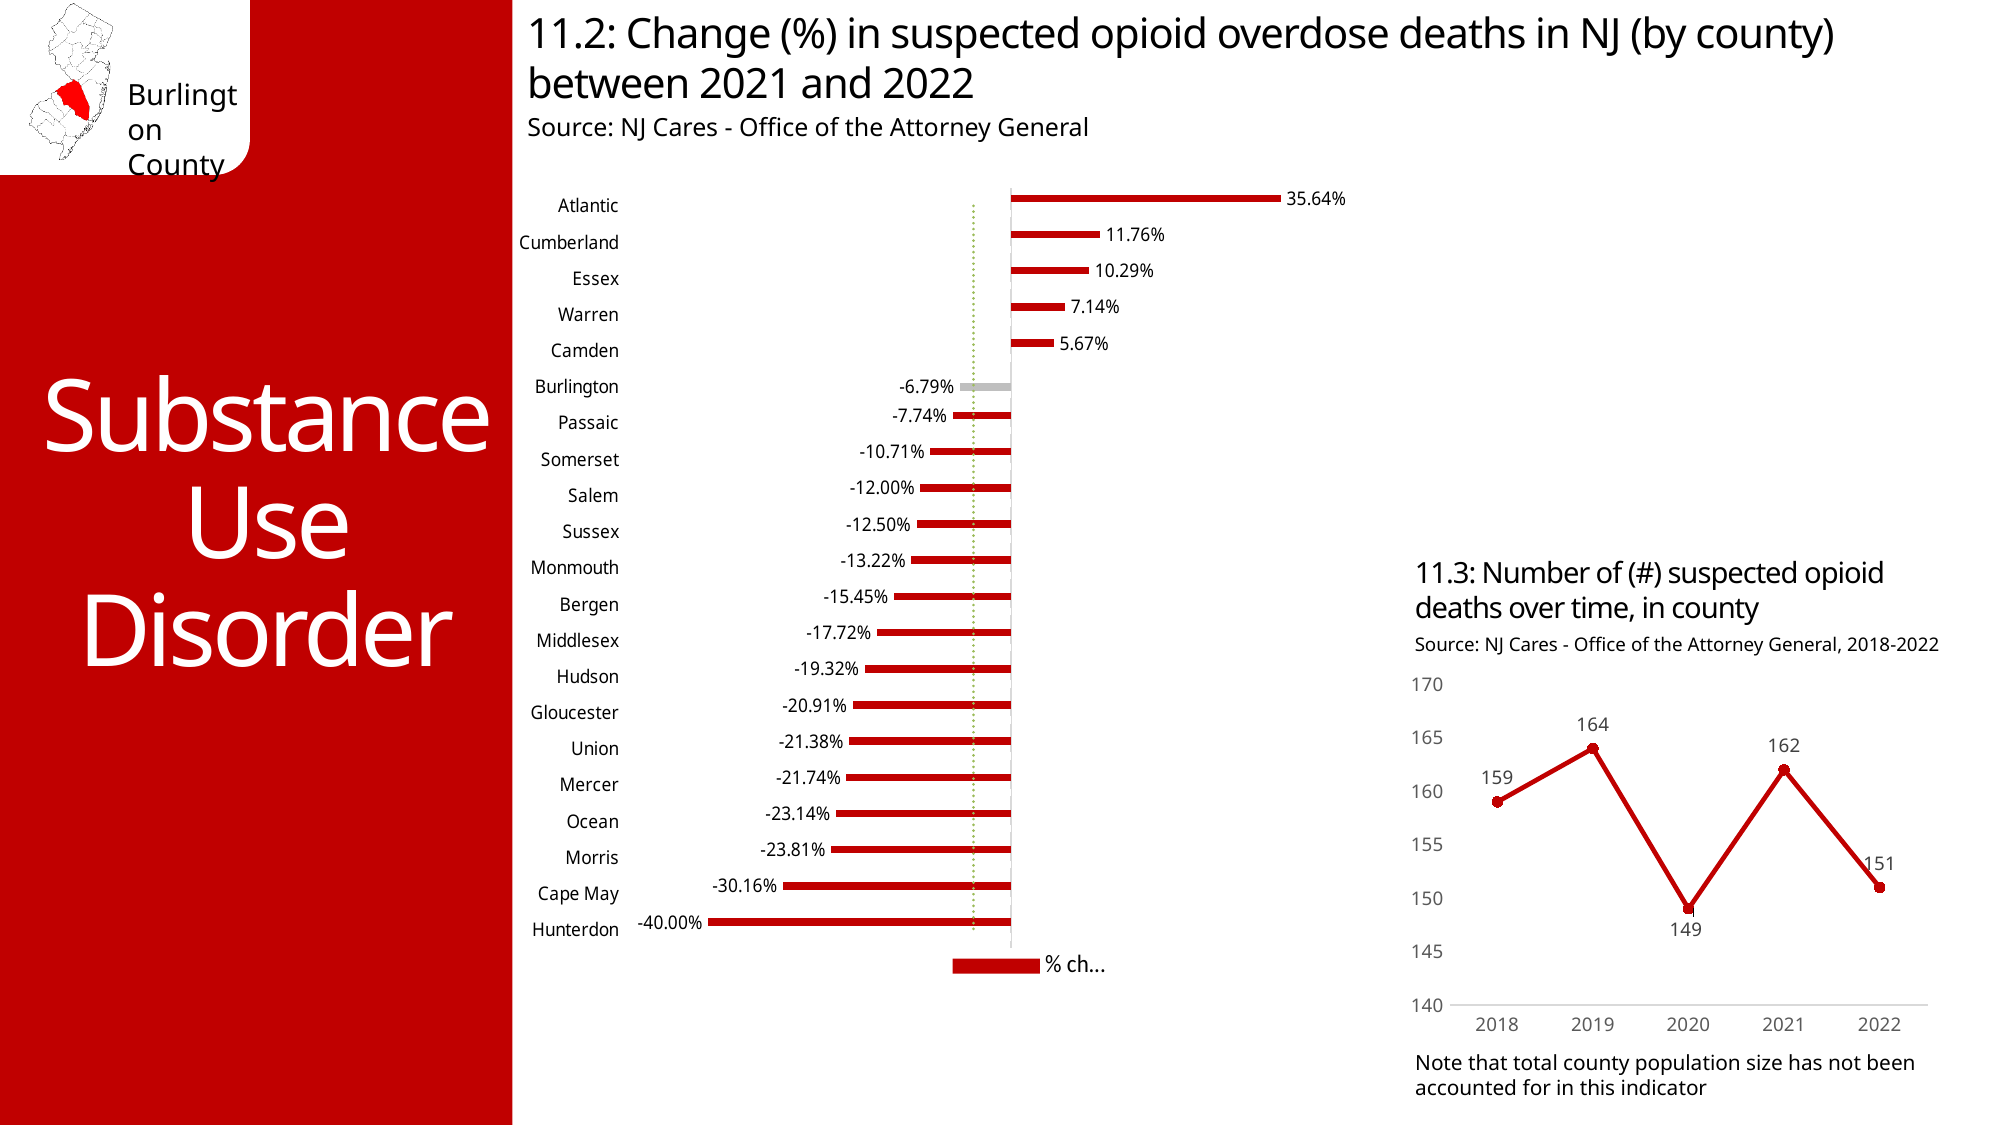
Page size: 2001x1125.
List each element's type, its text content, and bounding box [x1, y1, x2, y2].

chart [518, 149, 1939, 1050]
text_box Note that total county population size has not been accounted for in this indicator [1400, 1042, 1994, 1108]
text_box Source: NJ Cares - Office of the Attorney General [512, 104, 1891, 150]
picture [29, 3, 113, 112]
text_box 11.2: Change (%) in suspected opioid overdose deaths in NJ (by county) between 2021 and 2022 [512, 0, 1992, 115]
text_box 11.3: Number of (#) suspected opioid deaths over time, in county [1416, 547, 1988, 625]
text_box Substance Use Disorder [0, 112, 516, 1013]
text_box Source: NJ Cares - Office of the Attorney General, 2018-2022 [1416, 625, 1988, 663]
